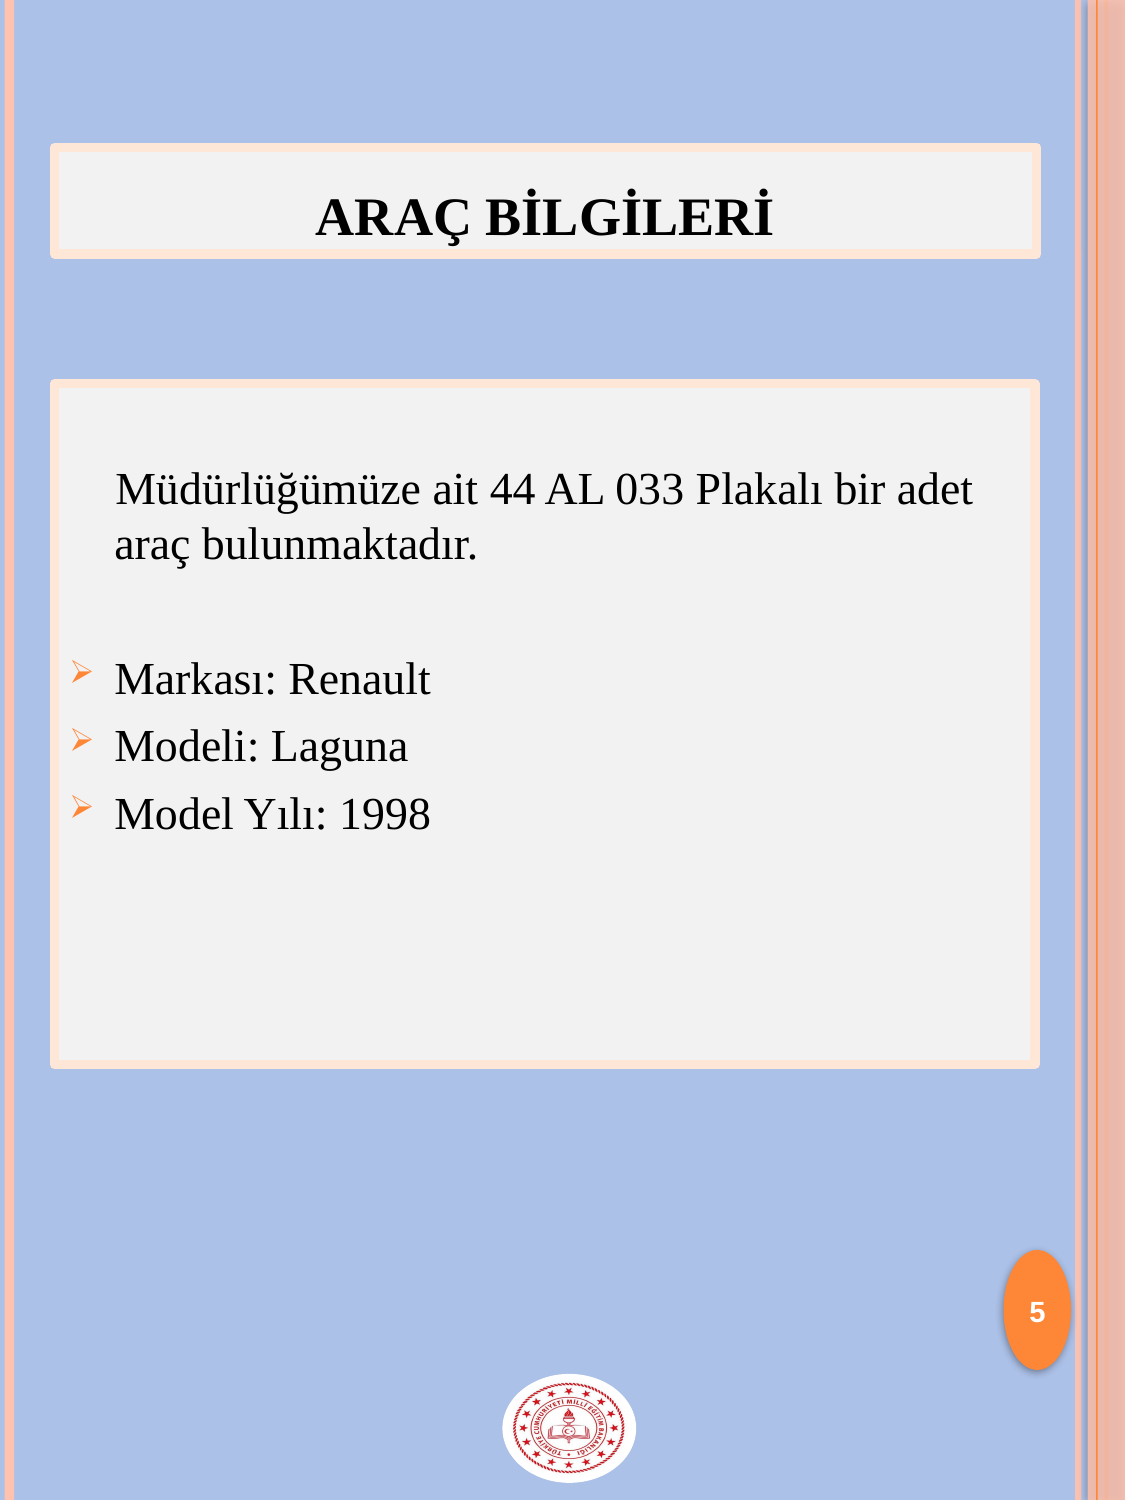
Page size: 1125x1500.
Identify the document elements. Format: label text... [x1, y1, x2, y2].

text_box [502, 1373, 637, 1483]
title ARAÇ BİLGİLERİ [54, 147, 1037, 254]
slide_number 5 [1000, 1254, 1076, 1369]
list Müdürlüğümüze ait 44 AL 033 Plakalı bir adet araç bulunmaktadır. Markası: Renault Modeli: Laguna Model Yılı: 1998 [54, 383, 1035, 1065]
